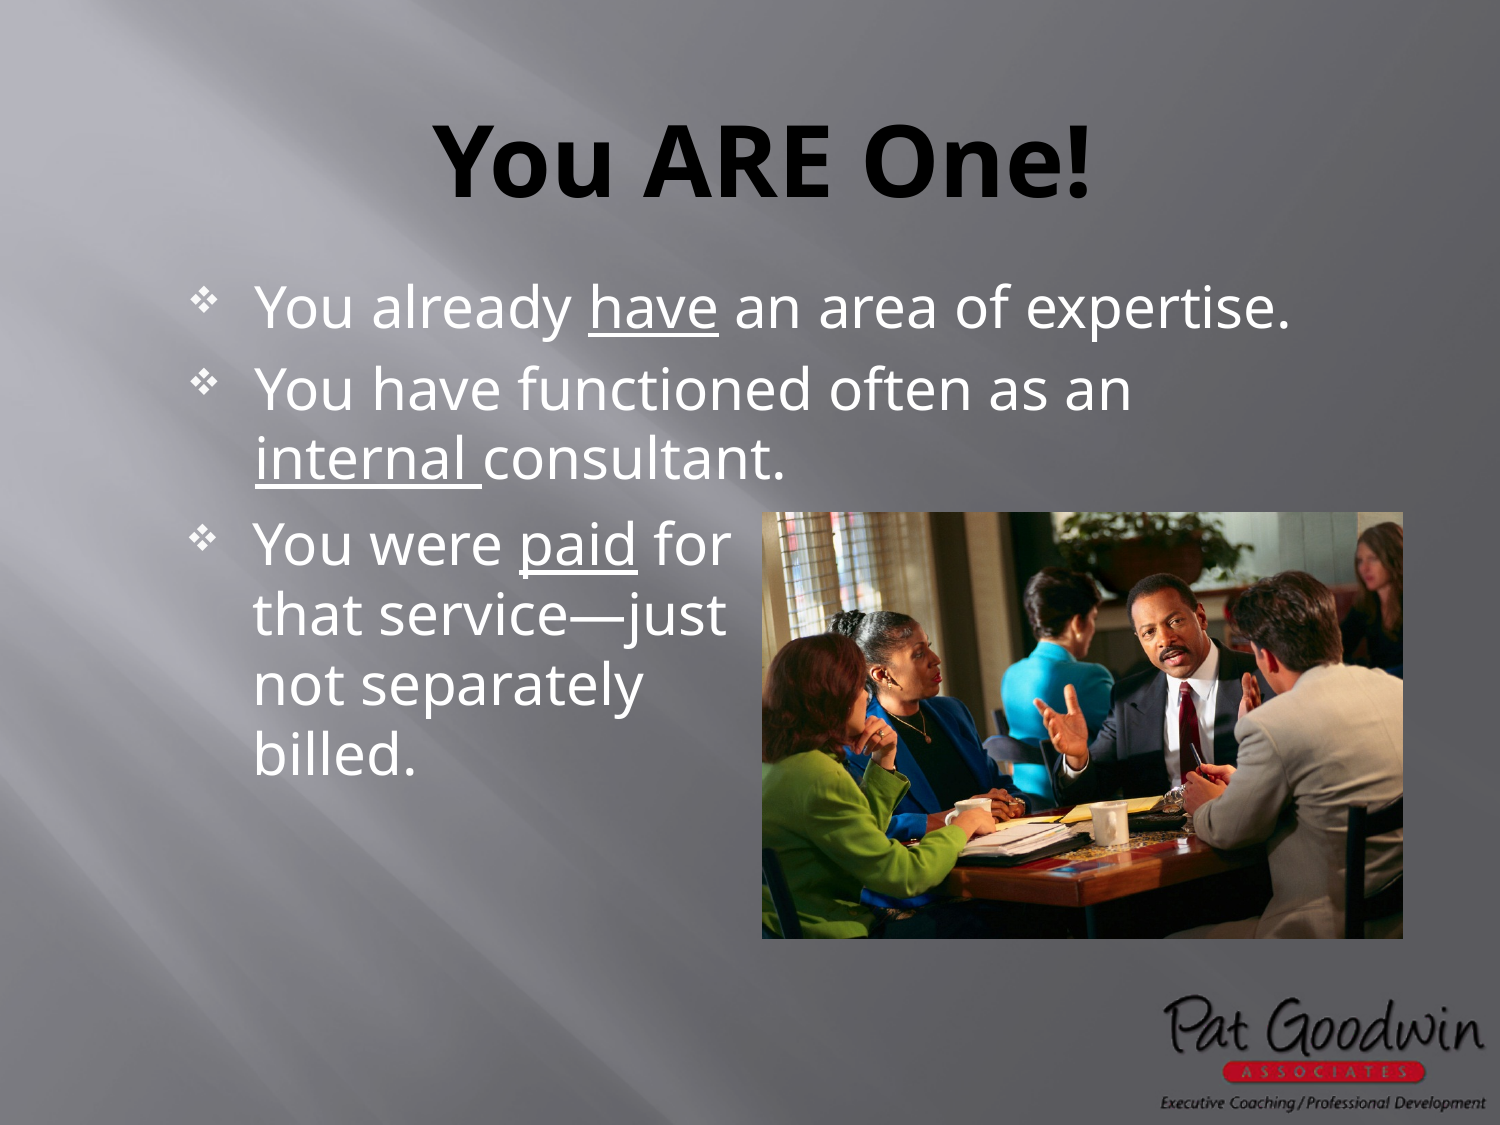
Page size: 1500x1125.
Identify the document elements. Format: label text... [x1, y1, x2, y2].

text_box You already have an area of expertise. You have functioned often as an internal consultant. [150, 262, 1375, 513]
list You were paid for that service—just not separately billed. [147, 499, 762, 877]
picture [762, 512, 1403, 940]
title You ARE One! [75, 40, 1451, 275]
picture [1155, 992, 1493, 1118]
